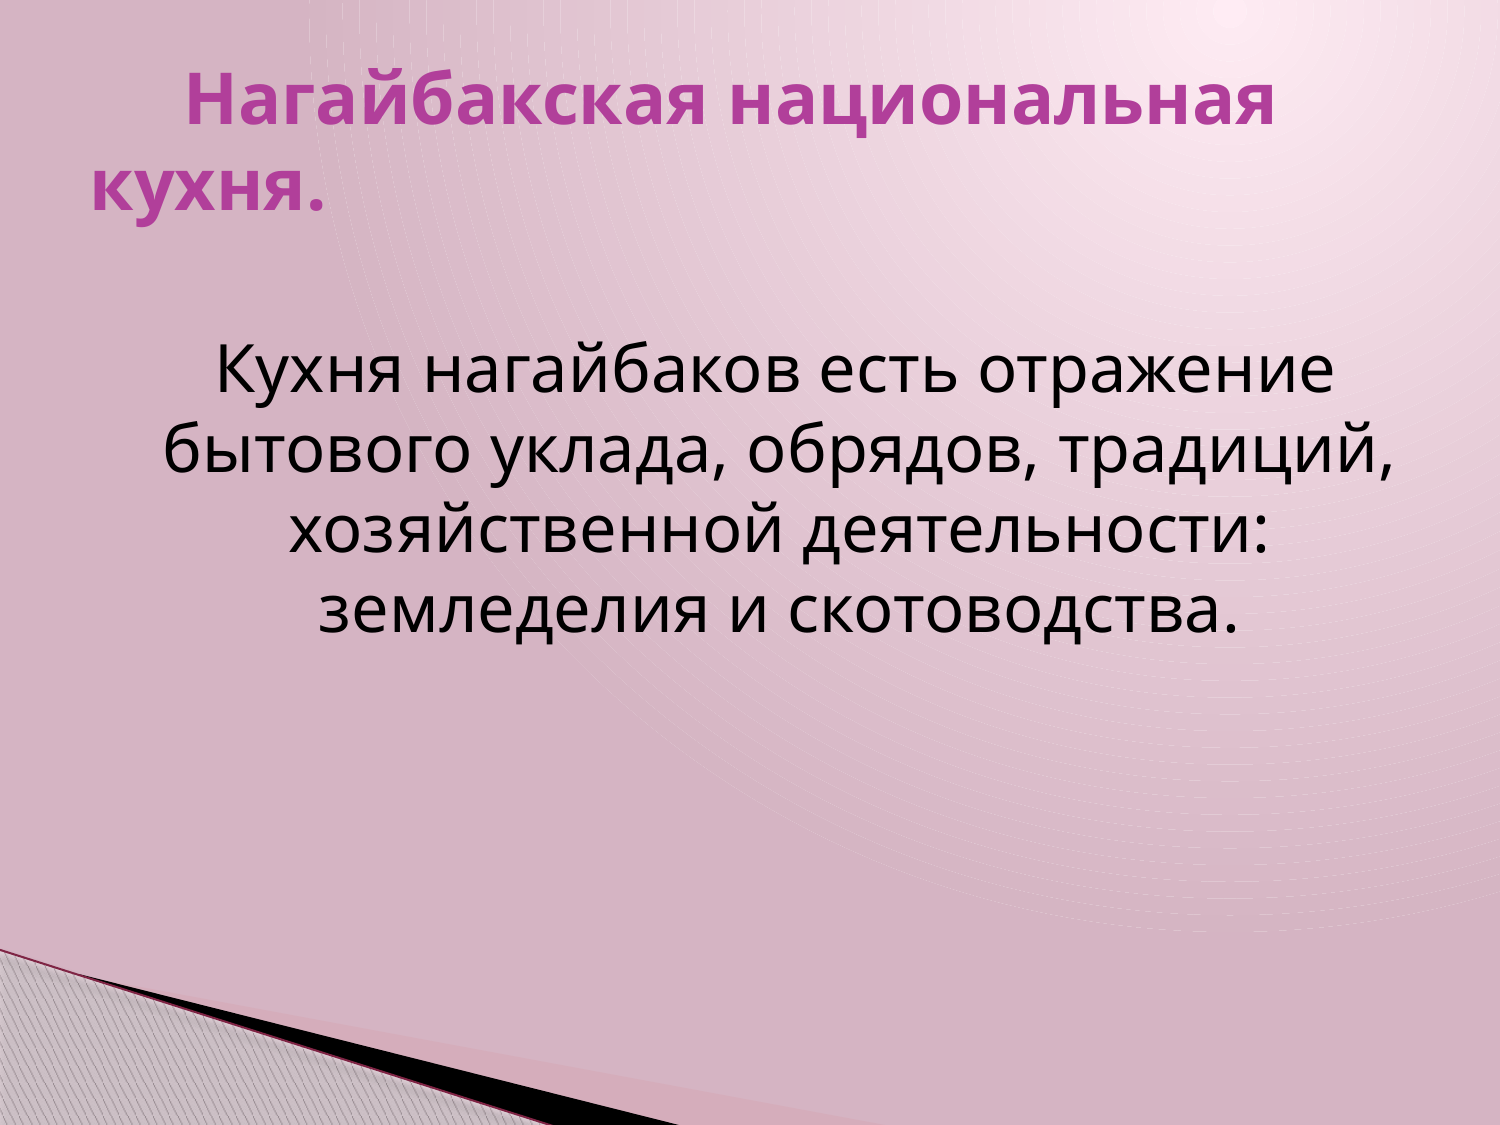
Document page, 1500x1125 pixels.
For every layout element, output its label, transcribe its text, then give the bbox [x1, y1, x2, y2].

list Кухня нагайбаков есть отражение бытового уклада, обрядов, традиций, хозяйственной деятельности: земледелия и скотоводства. [75, 243, 1425, 986]
title Нагайбакская национальная кухня. [75, 45, 1425, 233]
